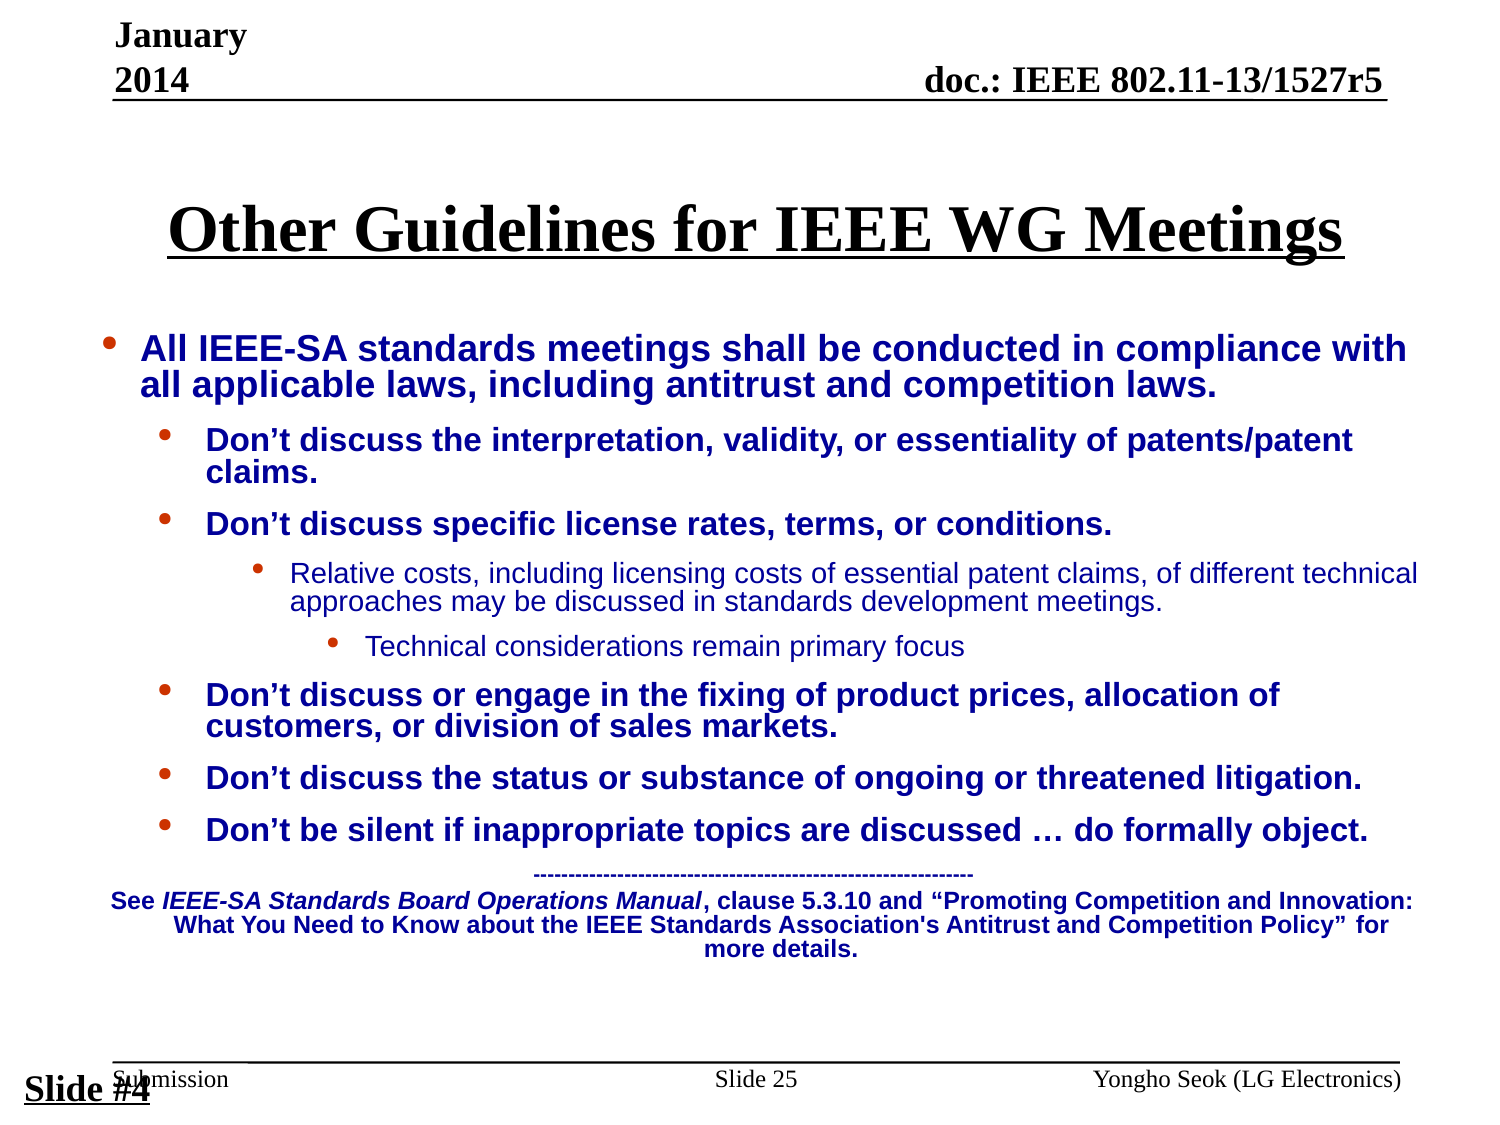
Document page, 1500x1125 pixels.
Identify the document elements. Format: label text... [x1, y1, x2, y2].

text_box [87, 37, 1438, 163]
text_box Slide #4 [9, 1056, 166, 1116]
slide_number Slide 25 [712, 1061, 800, 1093]
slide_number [114, 54, 333, 101]
text_box All IEEE-SA standards meetings shall be conducted in compliance with all applicable laws, including antitrust and competition laws. Don’t discuss the interpretation, validity, or essentiality of patents/patent claims. Don’t discuss specific license rates, terms, or conditions. Relative costs, including licensing costs of essential patent claims, of different technical approaches may be discussed in standards development meetings. Technical considerations remain primary focus Don’t discuss or engage in the fixing of product prices, allocation of customers, or division of sales markets. Don’t discuss the status or substance of ongoing or threatened litigation. Don’t be silent if inappropriate topics are discussed … do formally object. --------------------------------------------------------------- See IEEE-SA Standards Board Operations Manual, clause 5.3.10 and “Promoting Competition and Innovation: What You Need to Know about the IEEE Standards Association's Antitrust and Competition Policy” for more details. [87, 299, 1438, 1038]
title Other Guidelines for IEEE WG Meetings [62, 174, 1451, 276]
footer Yongho Seok (LG Electronics) [1088, 1061, 1402, 1093]
